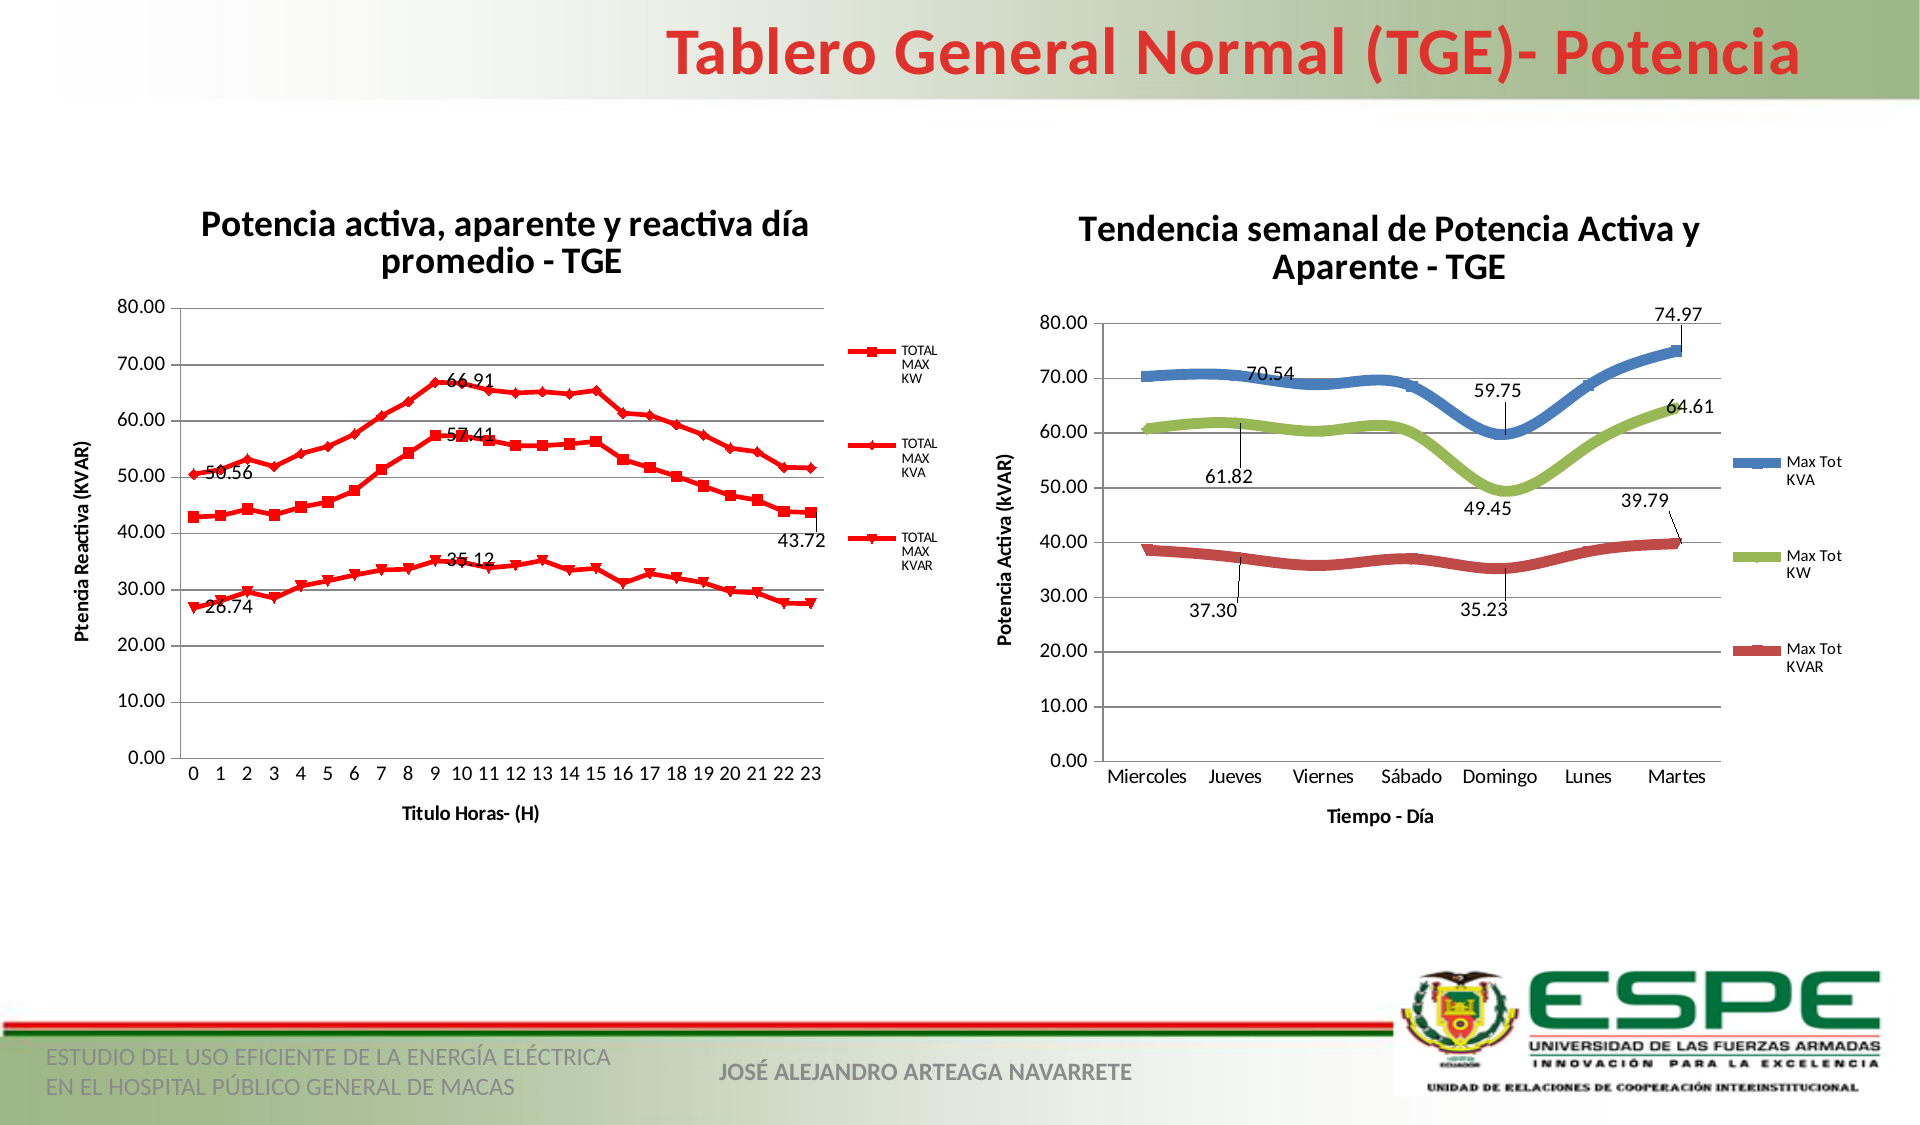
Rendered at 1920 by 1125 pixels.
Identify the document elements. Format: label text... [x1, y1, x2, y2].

text_box Tablero General Normal (TGE)- Potencia [548, 0, 1920, 104]
slide_number ESTUDIO DEL USO EFICIENTE DE LA ENERGÍA ELÉCTRICA EN EL HOSPITAL PÚBLICO GENERAL DE MACAS [30, 1040, 659, 1101]
picture [0, 0, 1920, 1125]
chart [59, 174, 953, 876]
text_box JOSÉ ALEJANDRO ARTEAGA NAVARRETE [704, 1040, 1152, 1101]
chart [984, 187, 1858, 876]
